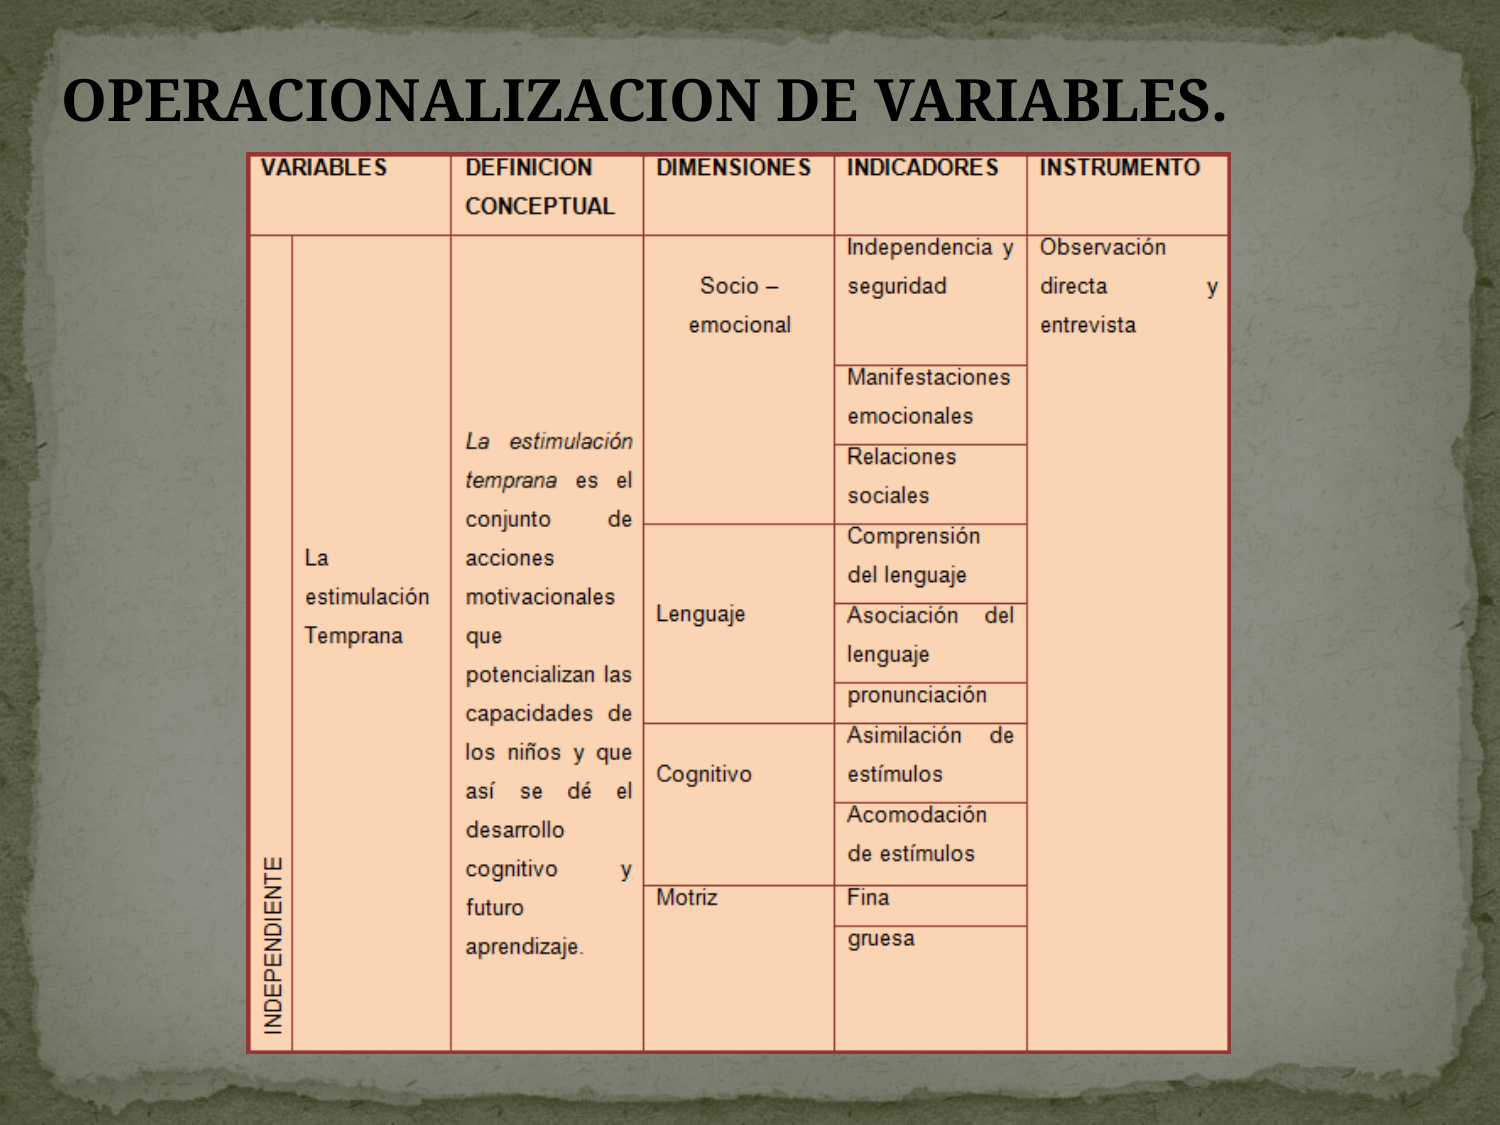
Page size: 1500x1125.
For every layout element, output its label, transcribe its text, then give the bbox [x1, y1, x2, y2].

title OPERACIONALIZACION DE VARIABLES. [46, 21, 1397, 141]
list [249, 155, 1229, 1052]
